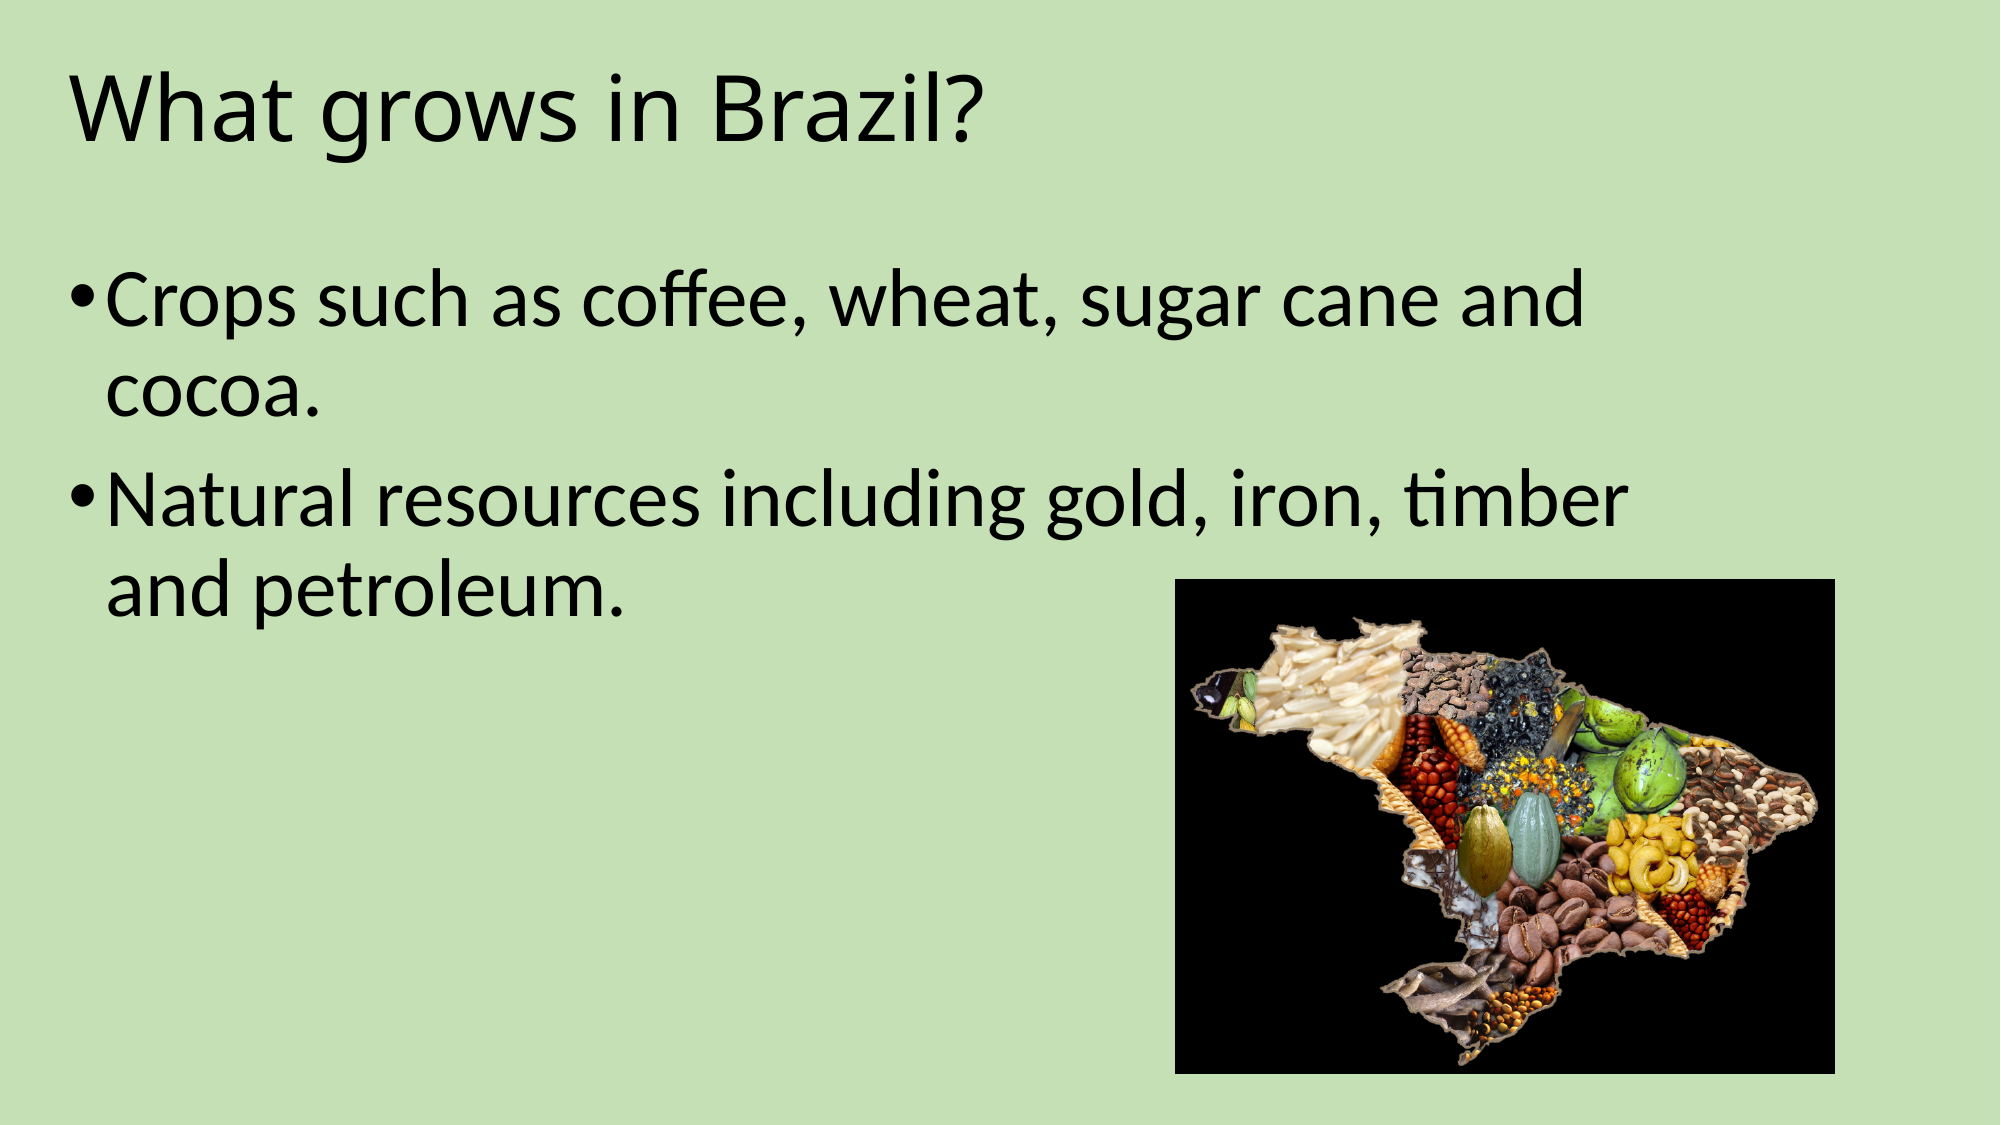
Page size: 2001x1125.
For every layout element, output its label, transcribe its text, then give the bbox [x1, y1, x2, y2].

title What grows in Brazil? [53, 2, 1779, 221]
picture [1175, 579, 1835, 1075]
list Crops such as coffee, wheat, sugar cane and cocoa. Natural resources including gold, iron, timber and petroleum. [53, 246, 1779, 961]
